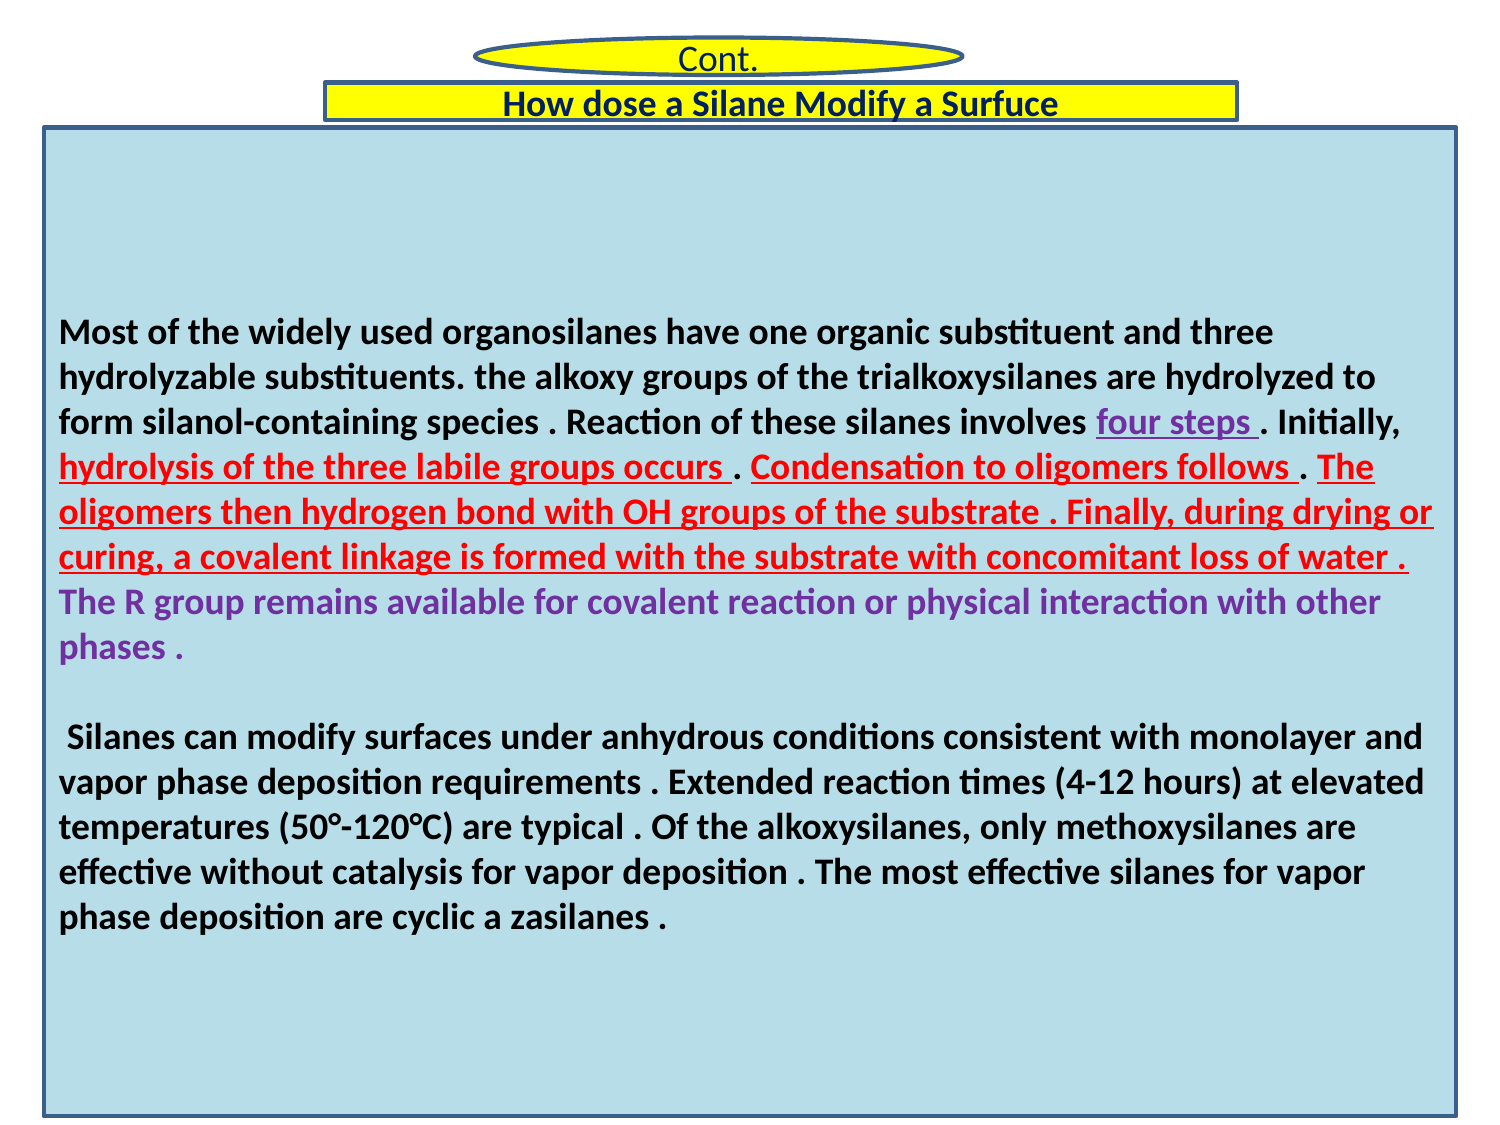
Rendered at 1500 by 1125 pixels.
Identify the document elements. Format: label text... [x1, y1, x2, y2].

text_box How dose a Silane Modify a Surfuce [323, 80, 1239, 122]
text_box Most of the widely used organosilanes have one organic substituent and three hydrolyzable substituents. the alkoxy groups of the trialkoxysilanes are hydrolyzed to form silanol-containing species . Reaction of these silanes involves four steps . Initially, hydrolysis of the three labile groups occurs . Condensation to oligomers follows . The oligomers then hydrogen bond with OH groups of the substrate . Finally, during drying or curing, a covalent linkage is formed with the substrate with concomitant loss of water . The R group remains available for covalent reaction or physical interaction with other phases . Silanes can modify surfaces under anhydrous conditions consistent with monolayer and vapor phase deposition requirements . Extended reaction times (4-12 hours) at elevated temperatures (50°-120°C) are typical . Of the alkoxysilanes, only methoxysilanes are effective without catalysis for vapor deposition . The most effective silanes for vapor phase deposition are cyclic a zasilanes . [42, 125, 1458, 1118]
text_box Cont. [473, 35, 965, 78]
